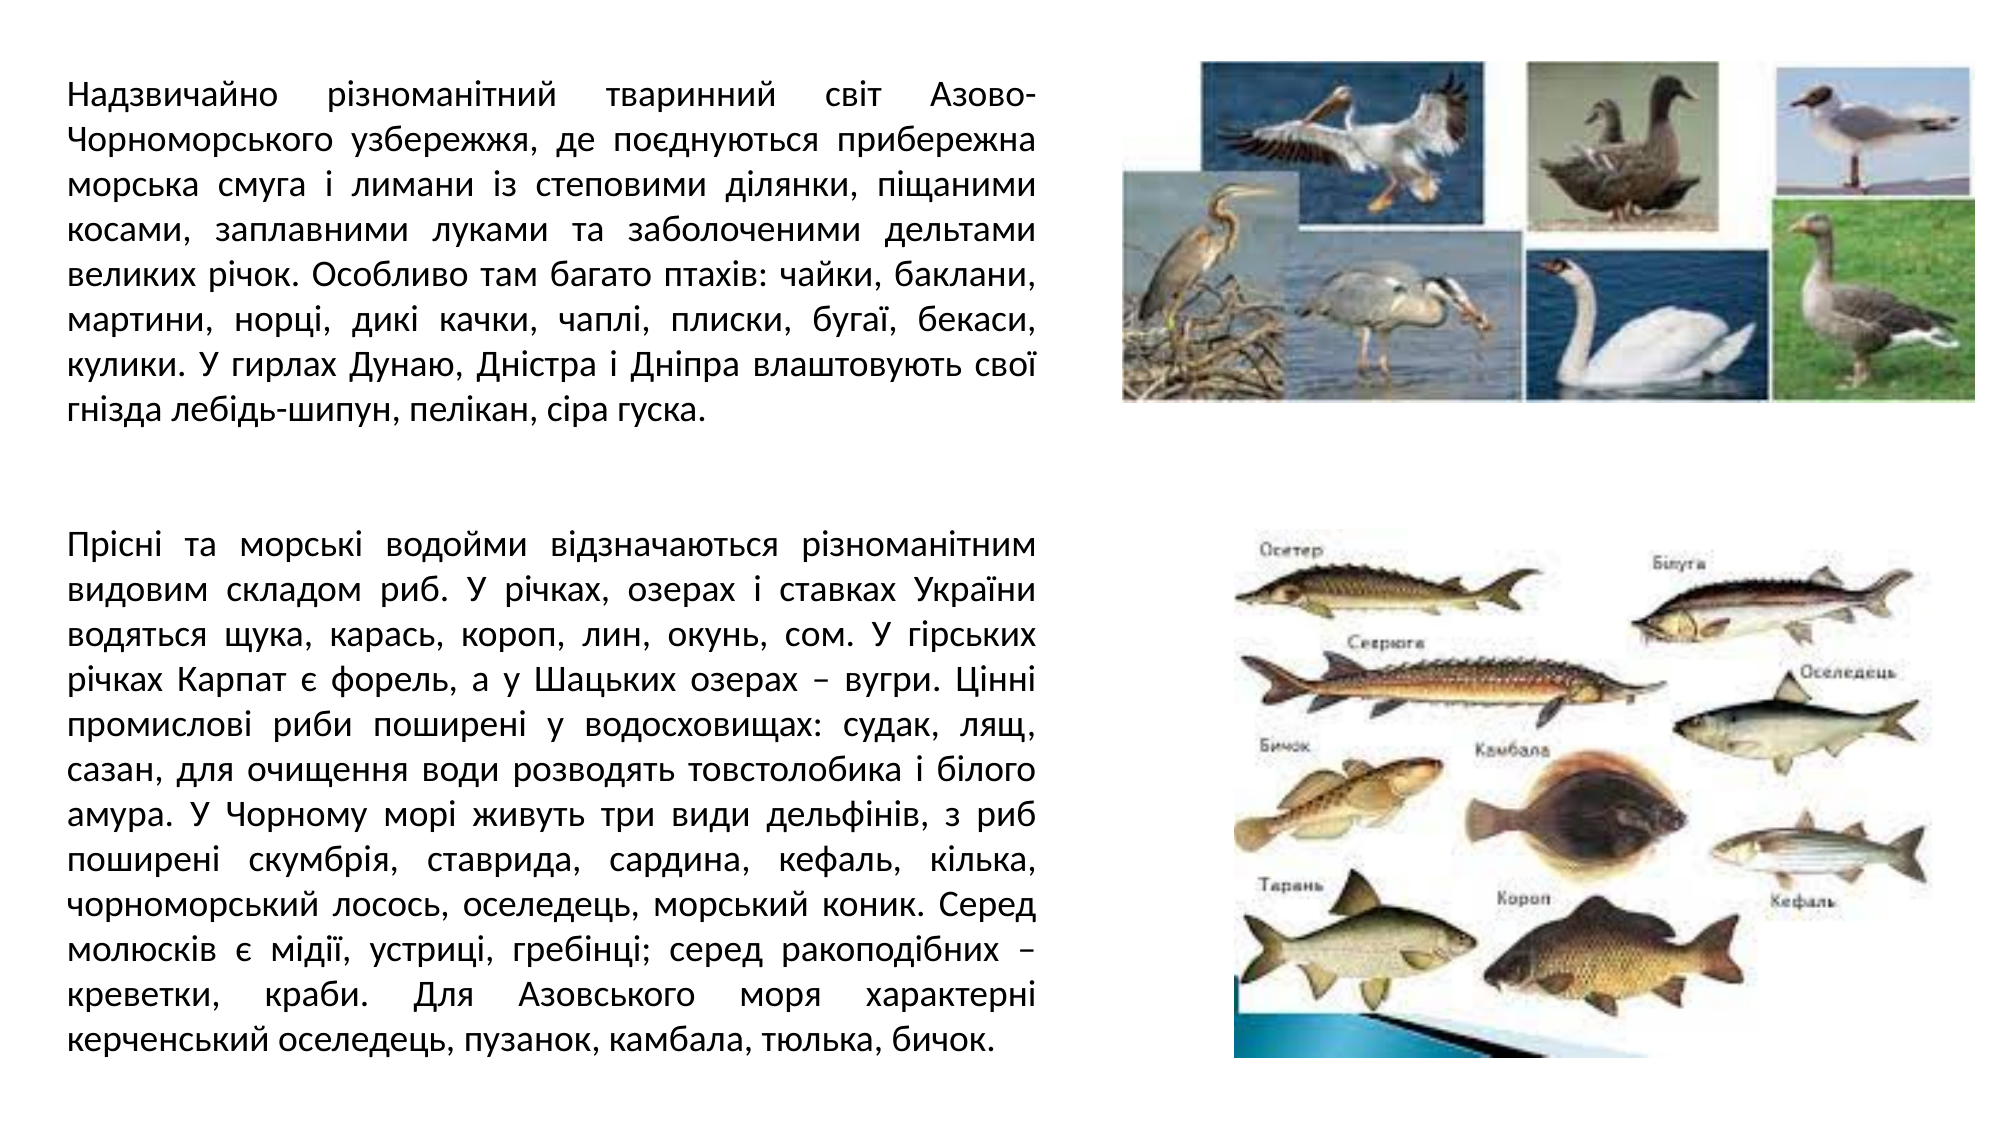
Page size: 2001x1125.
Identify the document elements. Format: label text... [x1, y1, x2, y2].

text_box Надзвичайно різноманітний тваринний світ Азово-Чорноморського узбережжя, де поєднуються прибережна морська смуга і лимани із степовими ділянки, піщаними косами, заплавними луками та заболоченими дельтами великих річок. Особливо там багато птахів: чайки, баклани, мартини, норці, дикі качки, чаплі, плиски, бугаї, бекаси, кулики. У гирлах Дунаю, Дністра і Дніпра влаштовують свої гнізда лебідь-шипун, пелікан, сіра гуска. Прісні та морські водойми відзначаються різноманітним видовим складом риб. У річках, озерах і ставках України водяться щука, карась, короп, лин, окунь, сом. У гірських річках Карпат є форель, а у Шацьких озерах – вугри. Цінні промислові риби поширені у водосховищах: судак, лящ, сазан, для очищення води розводять товстолобика і білого амура. У Чорному морі живуть три види дельфінів, з риб поширені скумбрія, ставрида, сардина, кефаль, кілька, чорноморський лосось, оселедець, морський коник. Серед молюсків є мідії, устриці, гребінці; серед ракоподібних – креветки, краби. Для Азовського моря характерні керченський оселедець, пузанок, камбала, тюлька, бичок. [52, 61, 1052, 1066]
picture [1234, 529, 1941, 1058]
picture [1122, 61, 1975, 403]
